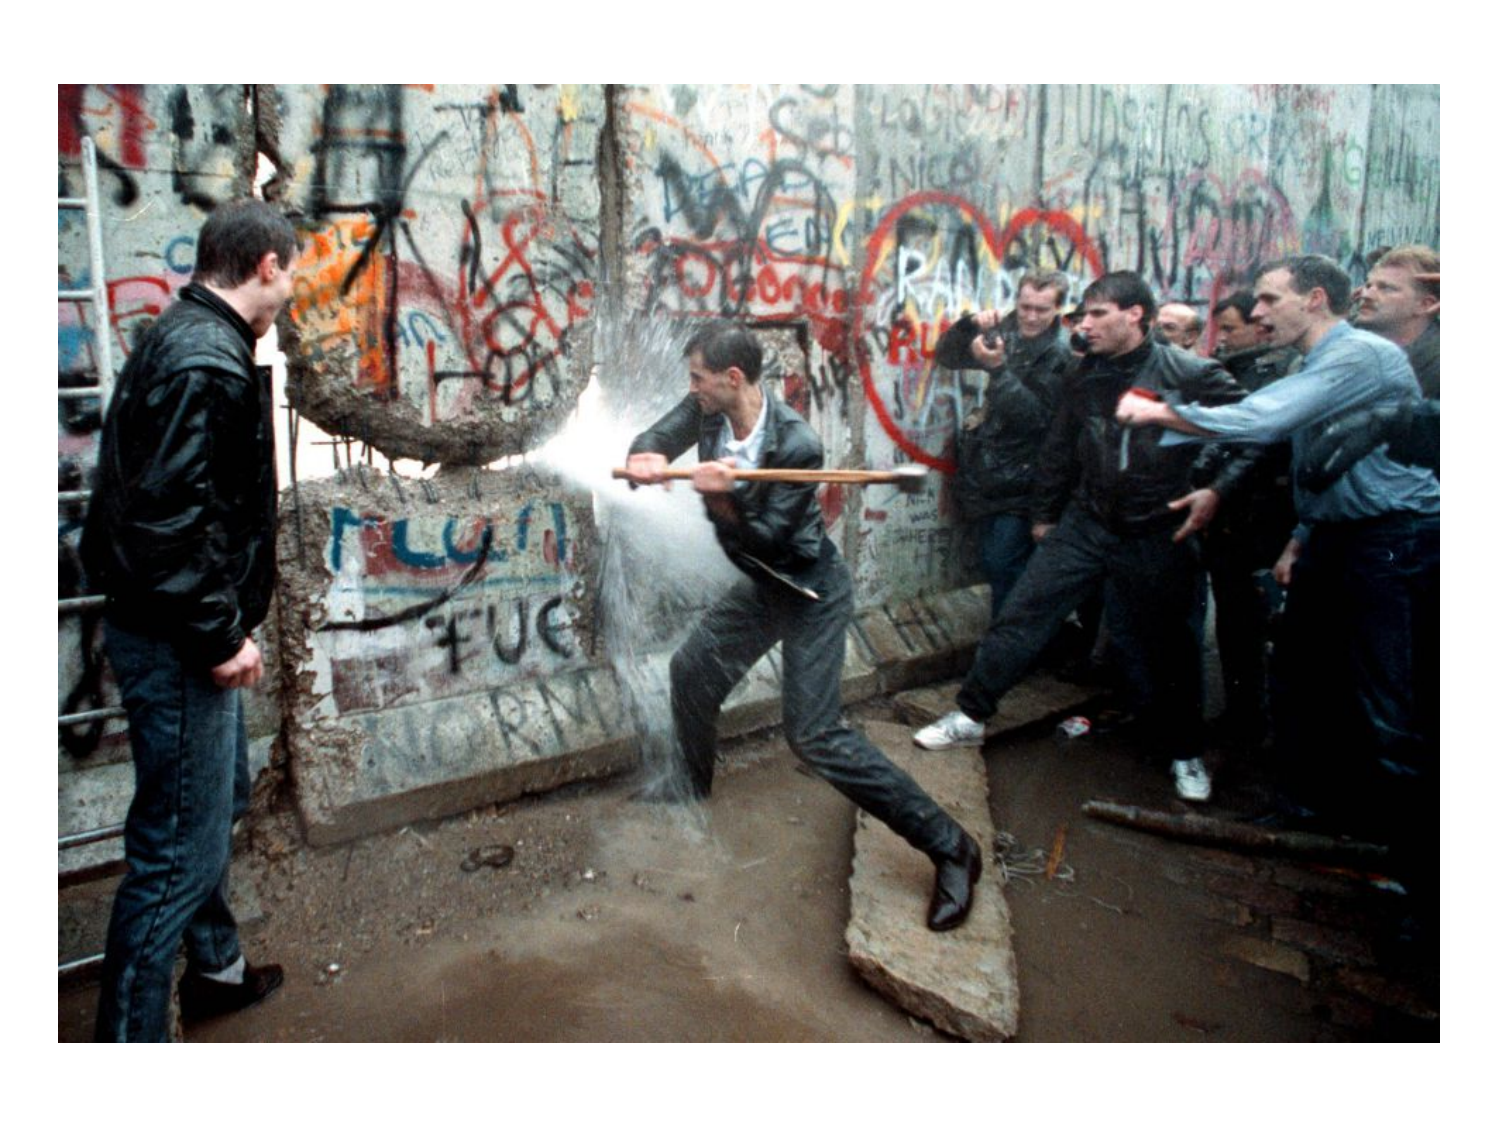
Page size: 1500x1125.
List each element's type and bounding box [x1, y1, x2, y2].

list [58, 84, 1440, 1044]
